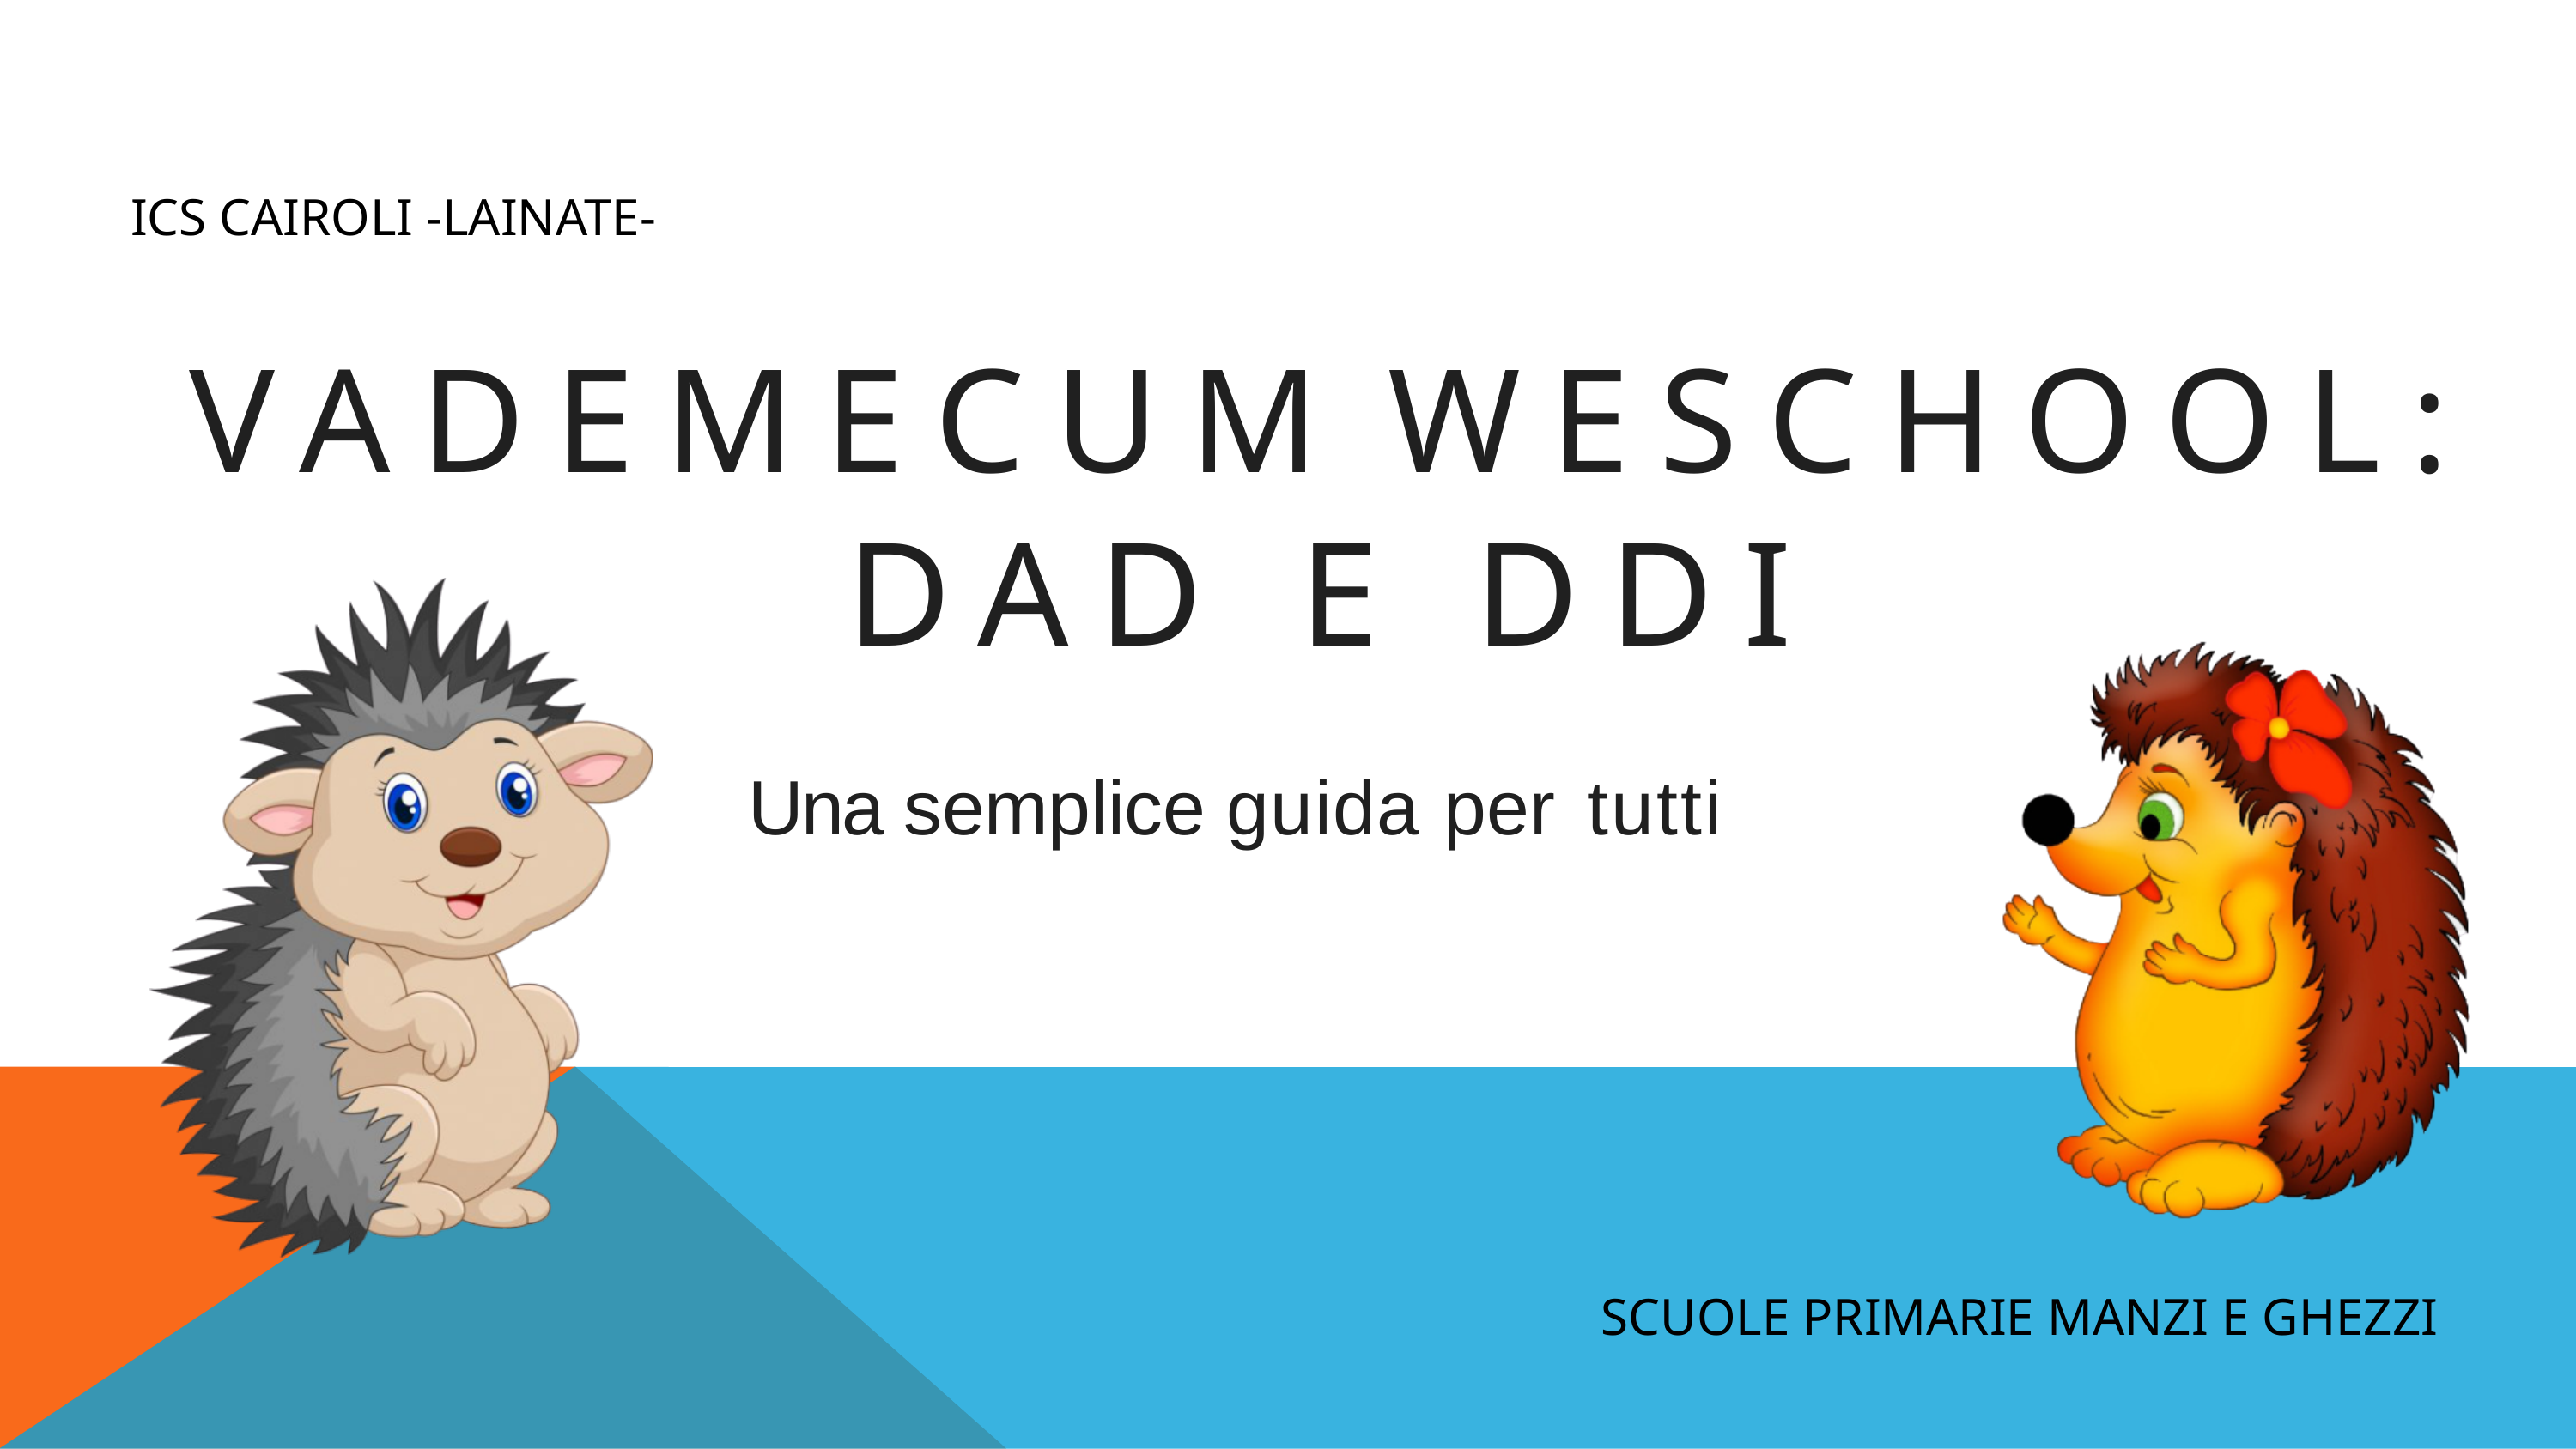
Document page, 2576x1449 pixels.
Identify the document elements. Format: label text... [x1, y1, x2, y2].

text_box ICS CAIROLI -LAINATE- [118, 179, 708, 252]
text_box VADEMECUM WESCHOOL: DAD E DDI [149, 327, 2489, 675]
picture [1792, 634, 2576, 1228]
text_box SCUOLE PRIMARIE MANZI E GHEZZI [1588, 1279, 2489, 1352]
picture [149, 578, 654, 1259]
text_box Una semplice guida per tutti [746, 756, 1788, 851]
